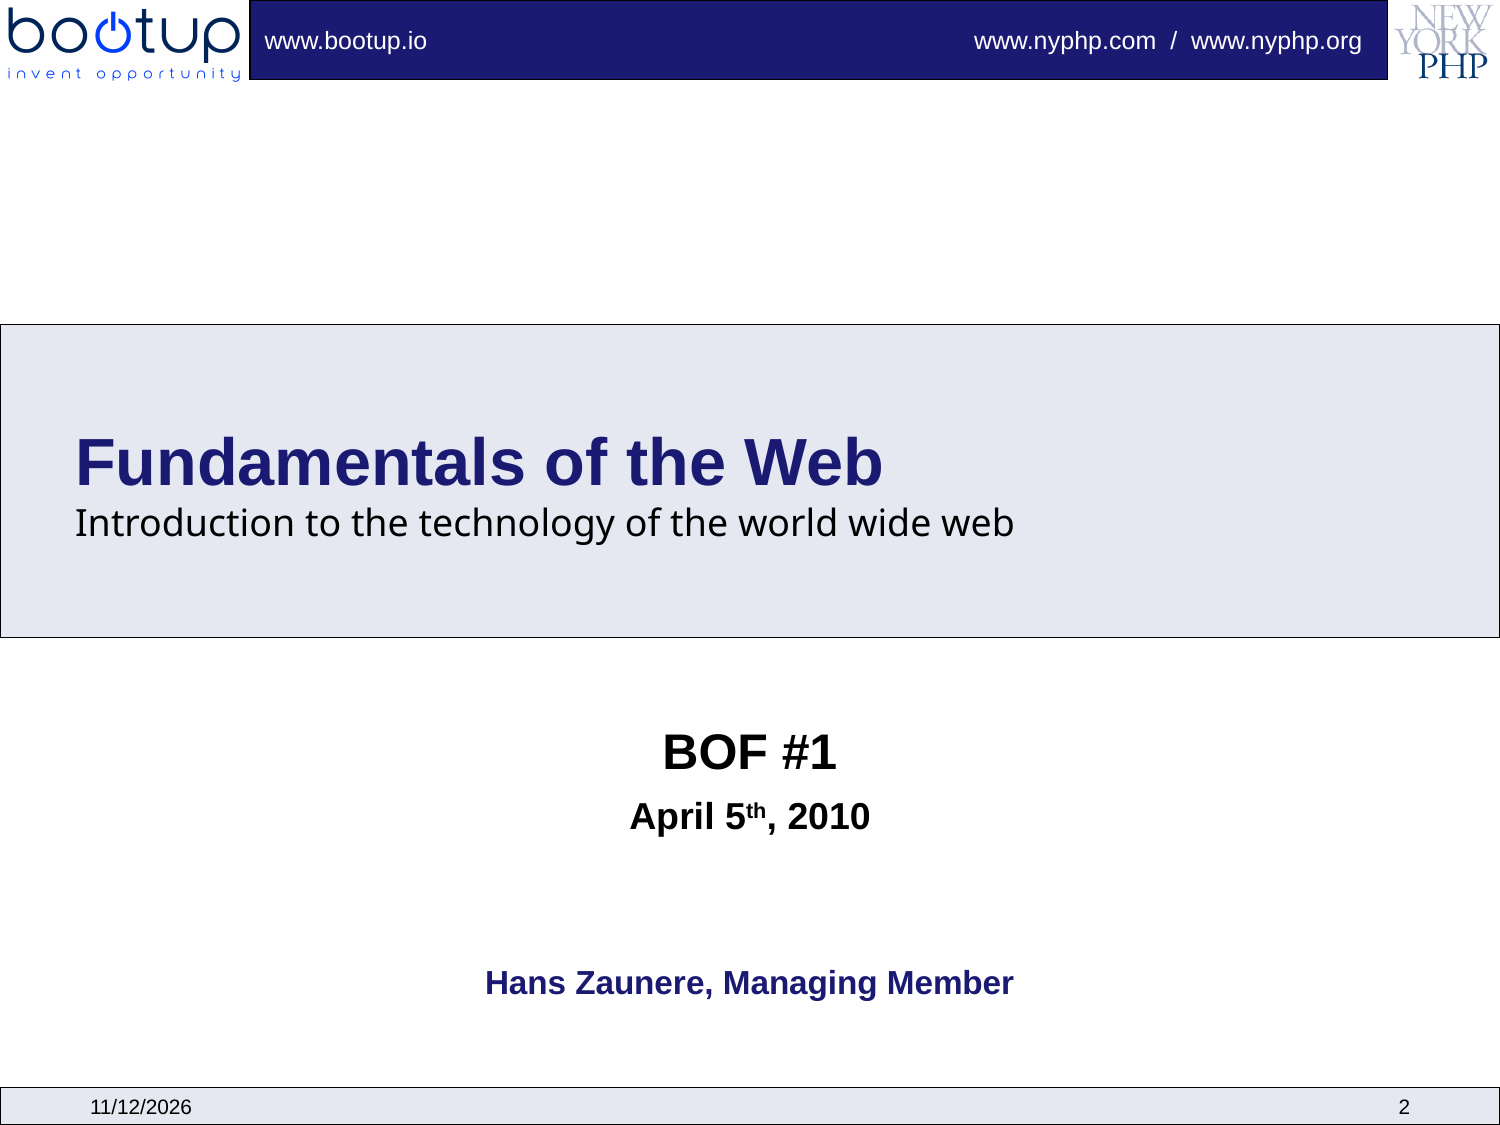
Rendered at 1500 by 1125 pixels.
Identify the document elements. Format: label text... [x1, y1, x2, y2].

title Fundamentals of the Web Introduction to the technology of the world wide web [0, 324, 1500, 638]
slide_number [74, 1087, 426, 1125]
slide_number 2 [1074, 1087, 1426, 1125]
picture [7, 6, 241, 83]
subtitle Hans Zaunere, Managing Member [0, 949, 1500, 1013]
picture [1393, 2, 1494, 80]
text_box BOF #1 April 5th, 2010 [0, 712, 1500, 845]
